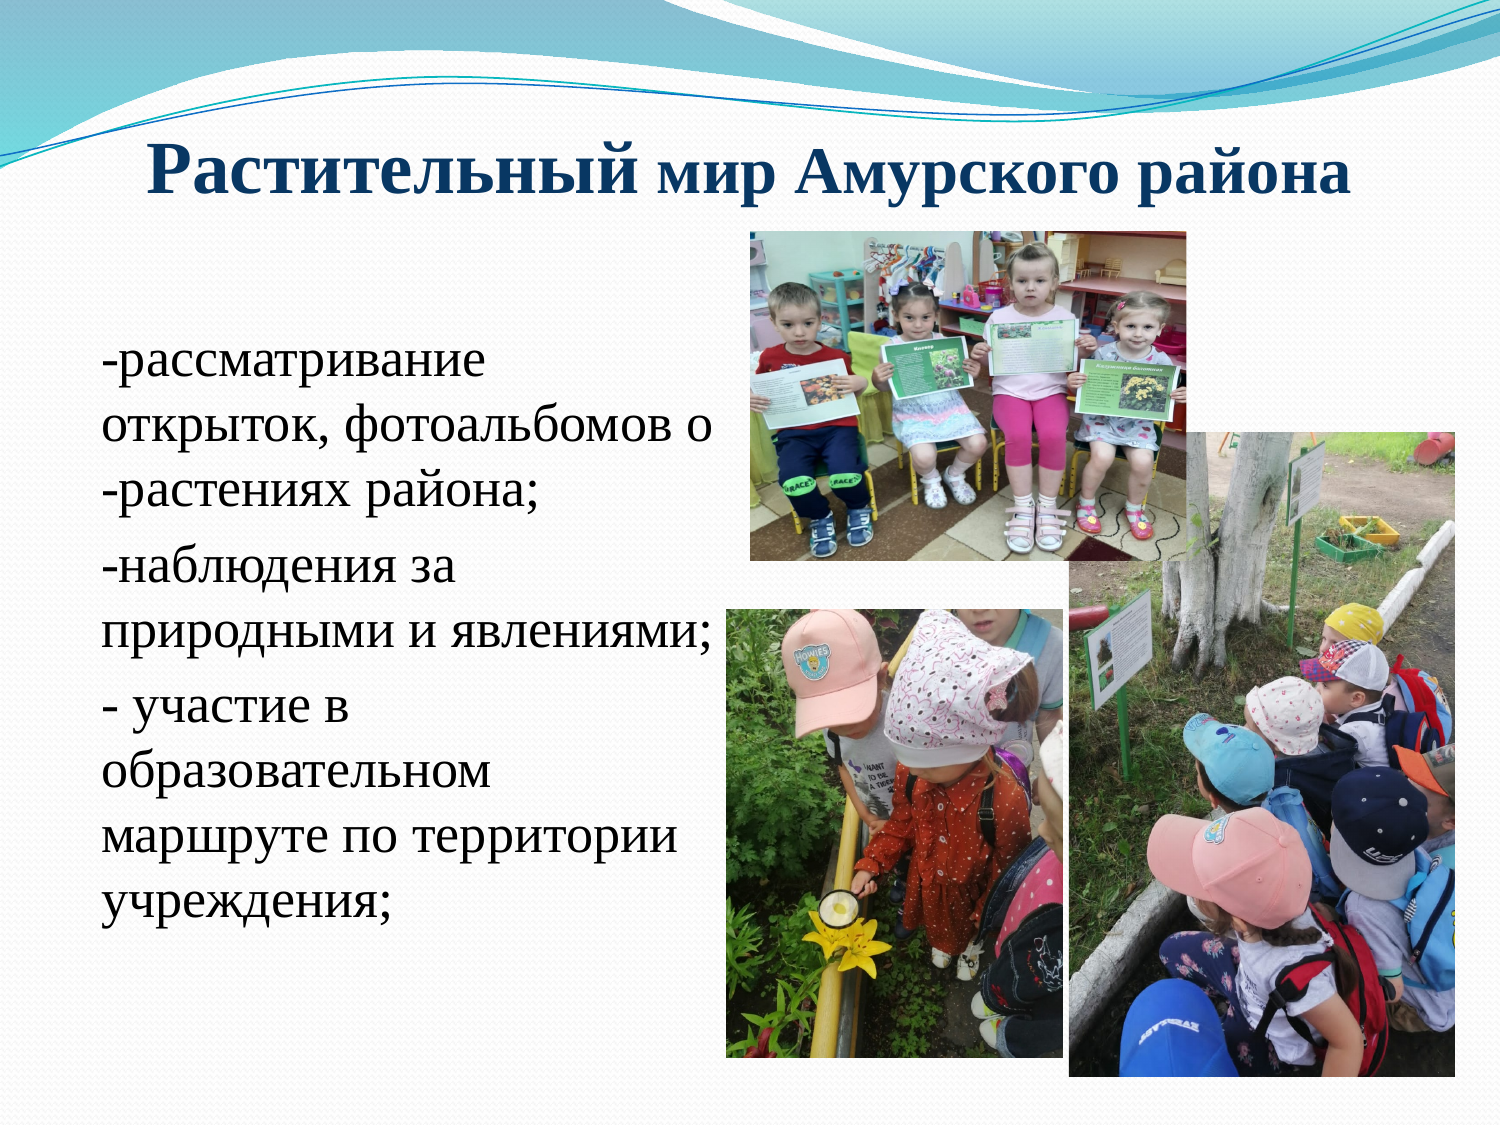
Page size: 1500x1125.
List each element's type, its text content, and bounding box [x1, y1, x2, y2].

title Растительный мир Амурского района [75, 30, 1425, 209]
picture [726, 609, 1063, 1059]
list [749, 231, 1187, 562]
list -рассматривание открыток, фотоальбомов о -растениях района; -наблюдения за природными и явлениями; - участие в образовательном маршруте по территории учреждения; [75, 314, 738, 1043]
picture [1068, 432, 1456, 1077]
